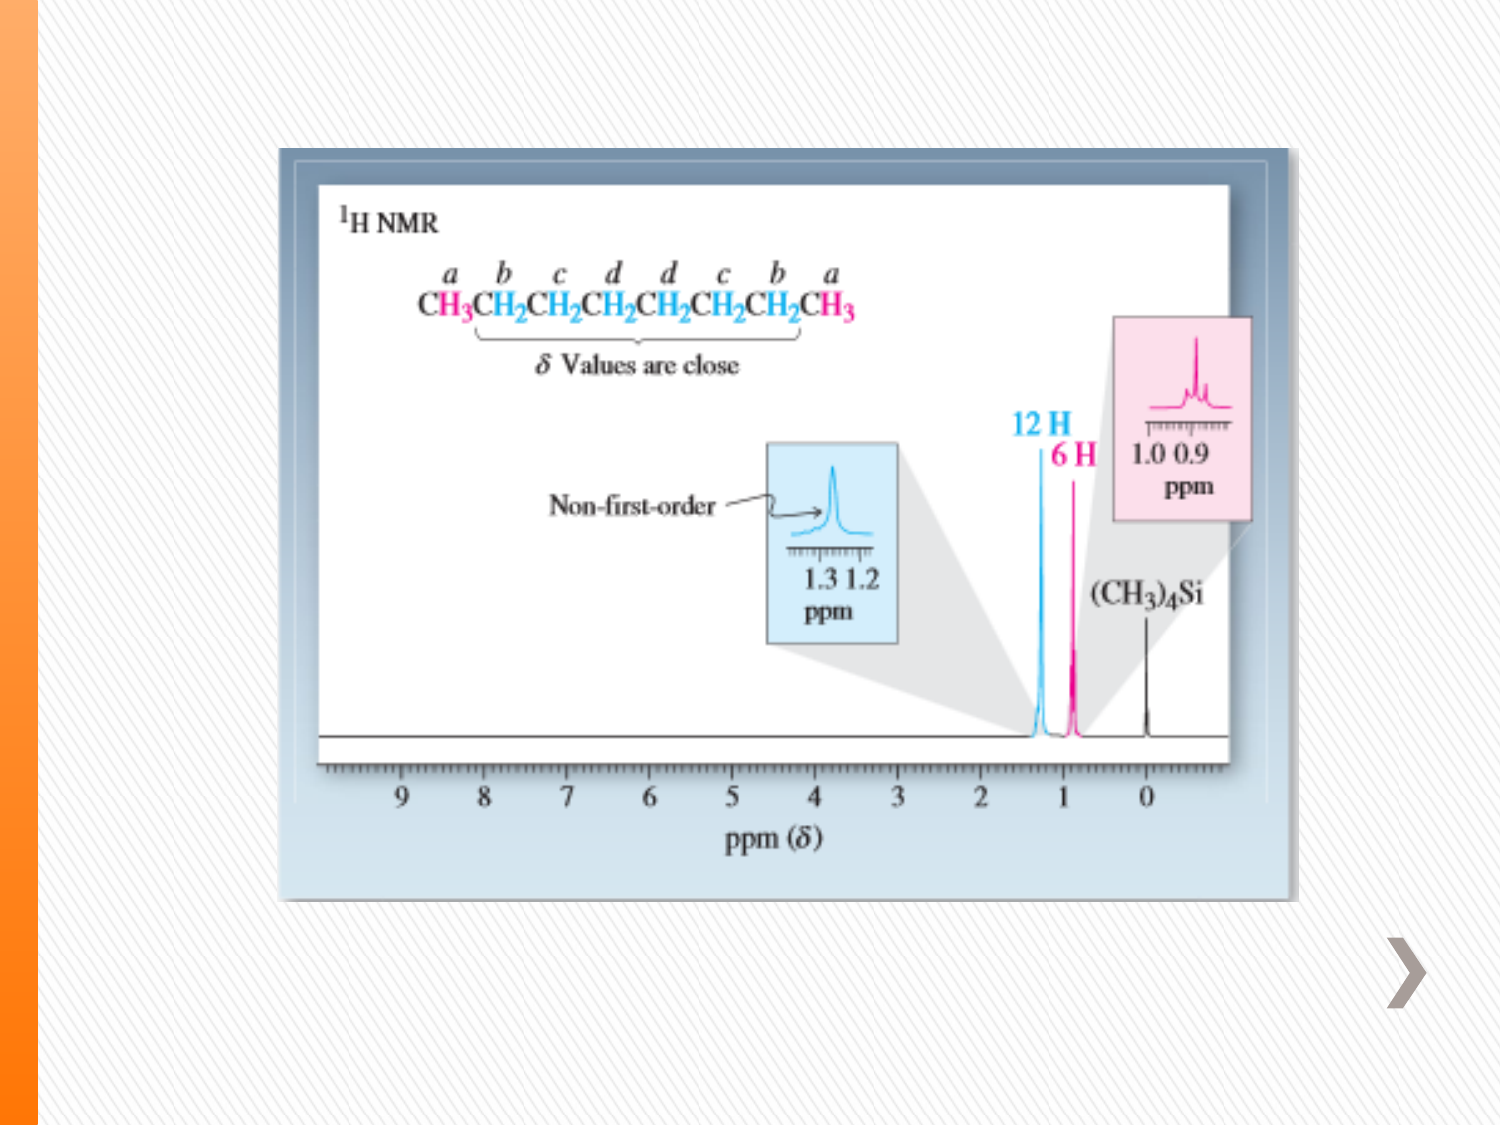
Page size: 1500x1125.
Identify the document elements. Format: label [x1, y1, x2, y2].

picture [277, 148, 1299, 902]
